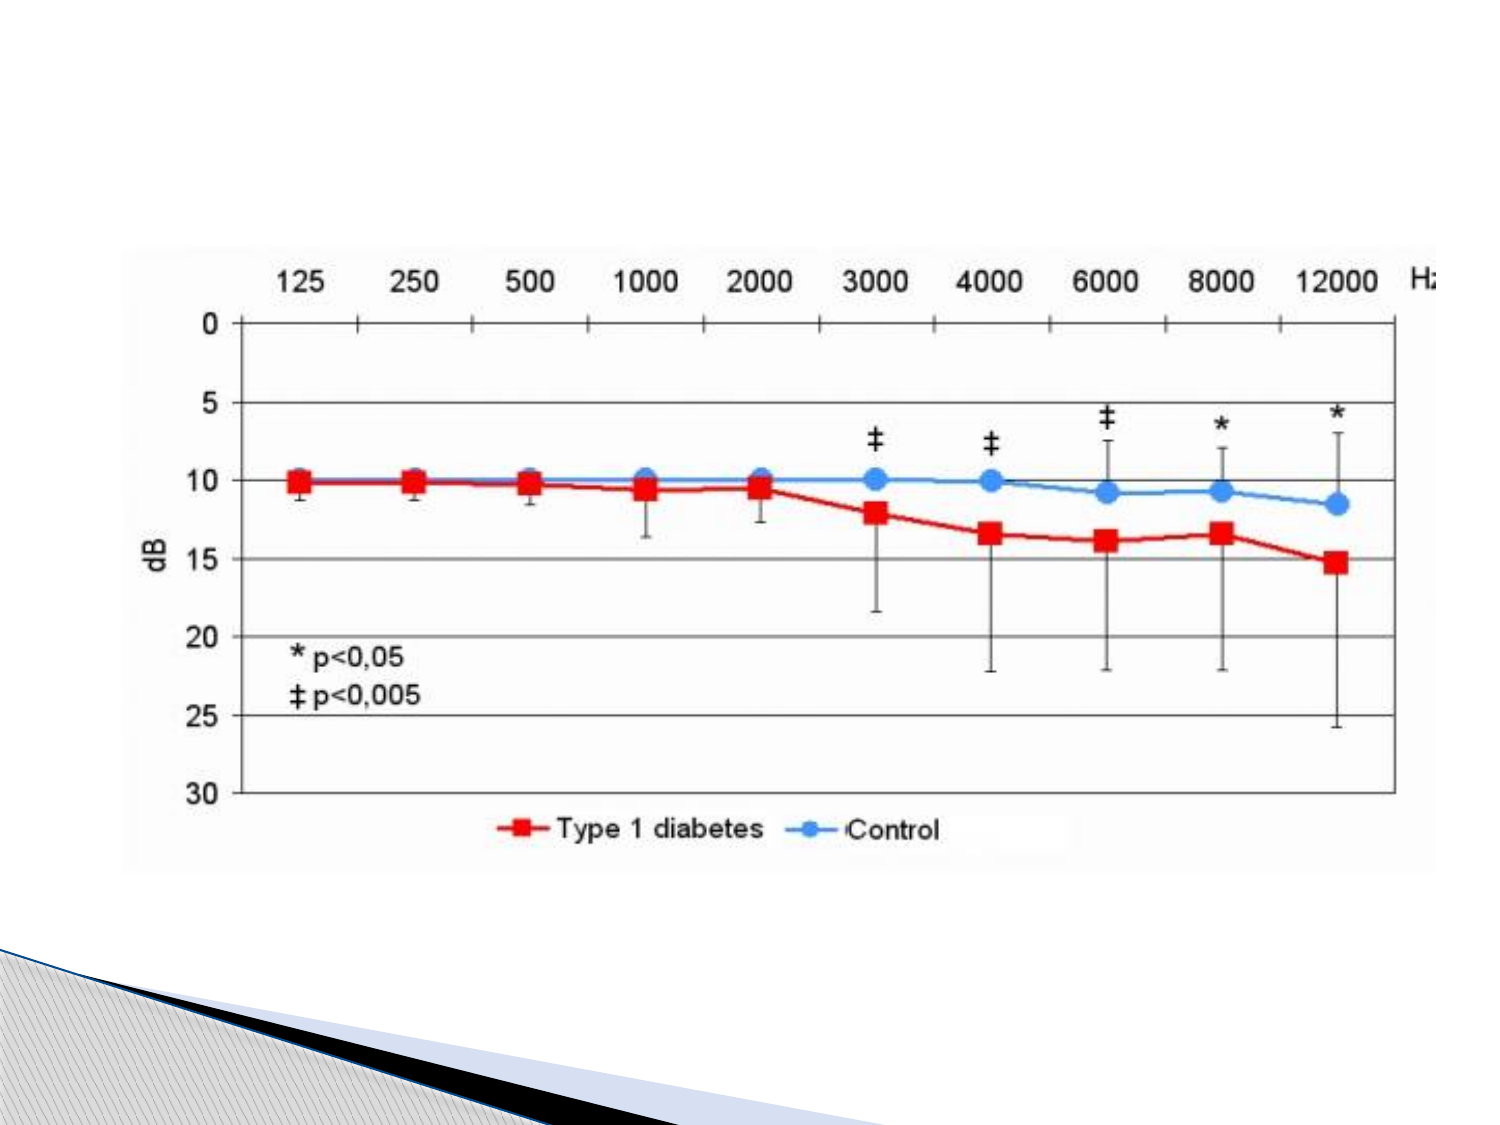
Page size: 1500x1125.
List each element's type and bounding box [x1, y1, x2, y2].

list [121, 243, 1437, 894]
